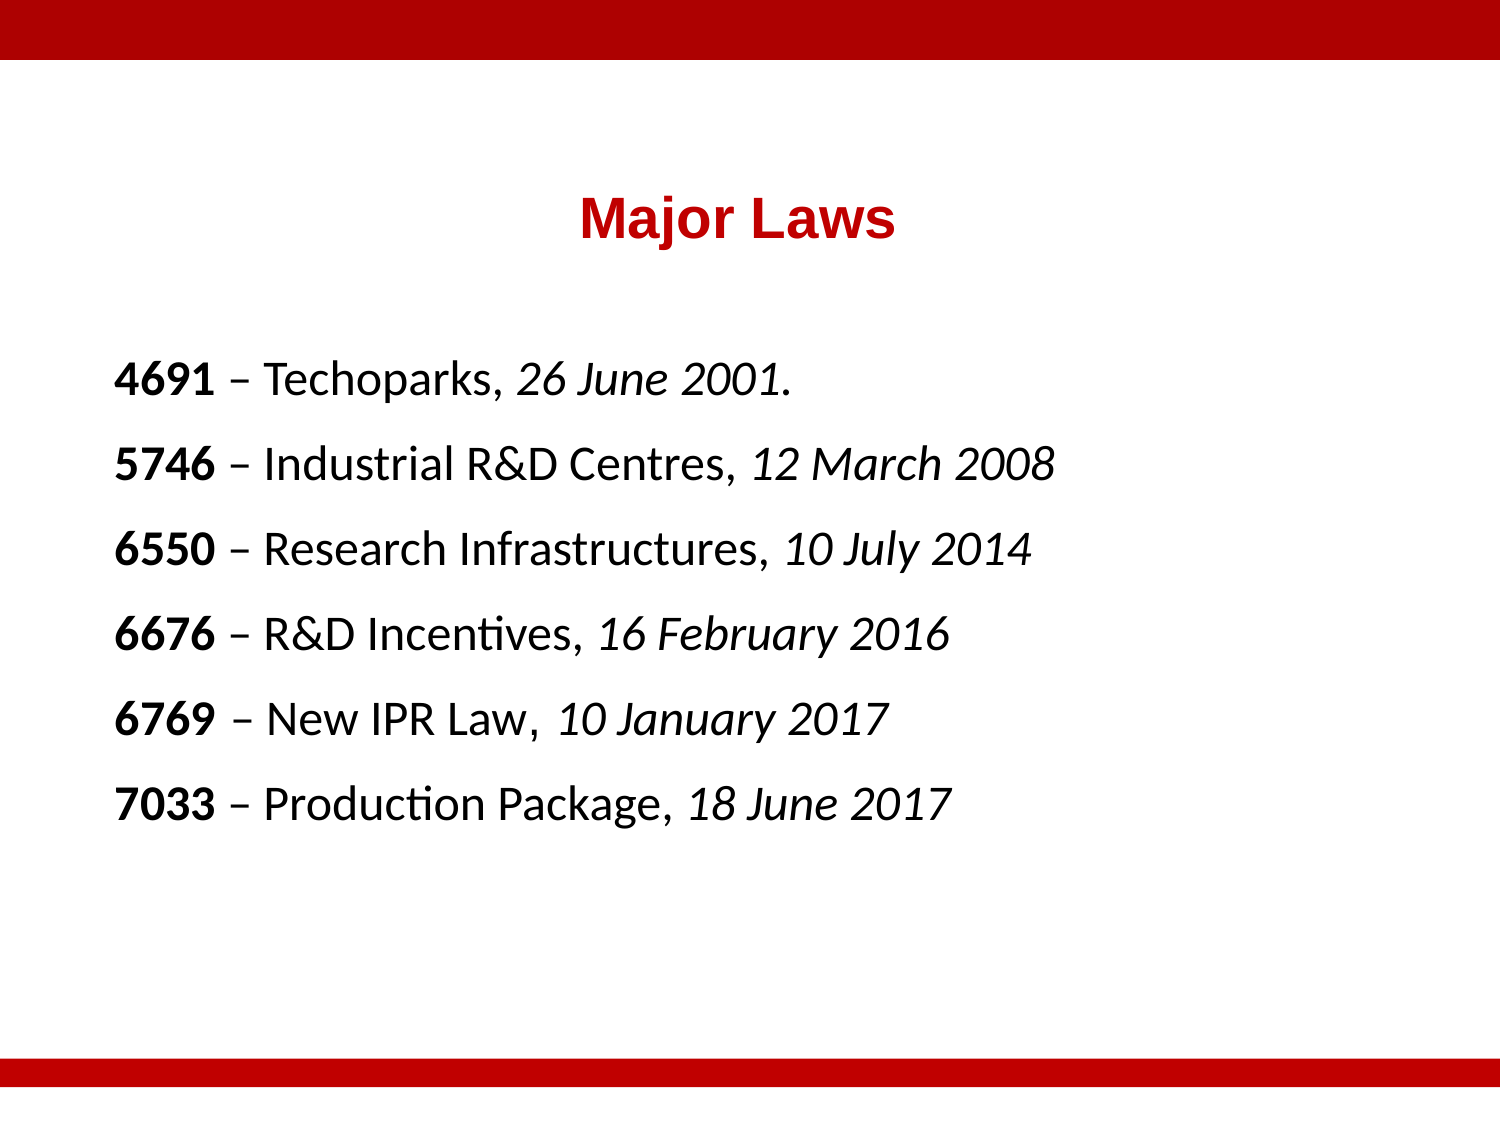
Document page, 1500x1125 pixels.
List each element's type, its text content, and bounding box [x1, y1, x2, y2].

text_box Major Laws [253, 172, 1223, 258]
text_box 4691 – Techoparks, 26 June 2001. 5746 – Industrial R&D Centres, 12 March 2008 6550 – Research Infrastructures, 10 July 2014 6676 – R&D Incentives, 16 February 2016 6769 – New IPR Law, 10 January 2017 7033 – Production Package, 18 June 2017 [100, 338, 1187, 838]
